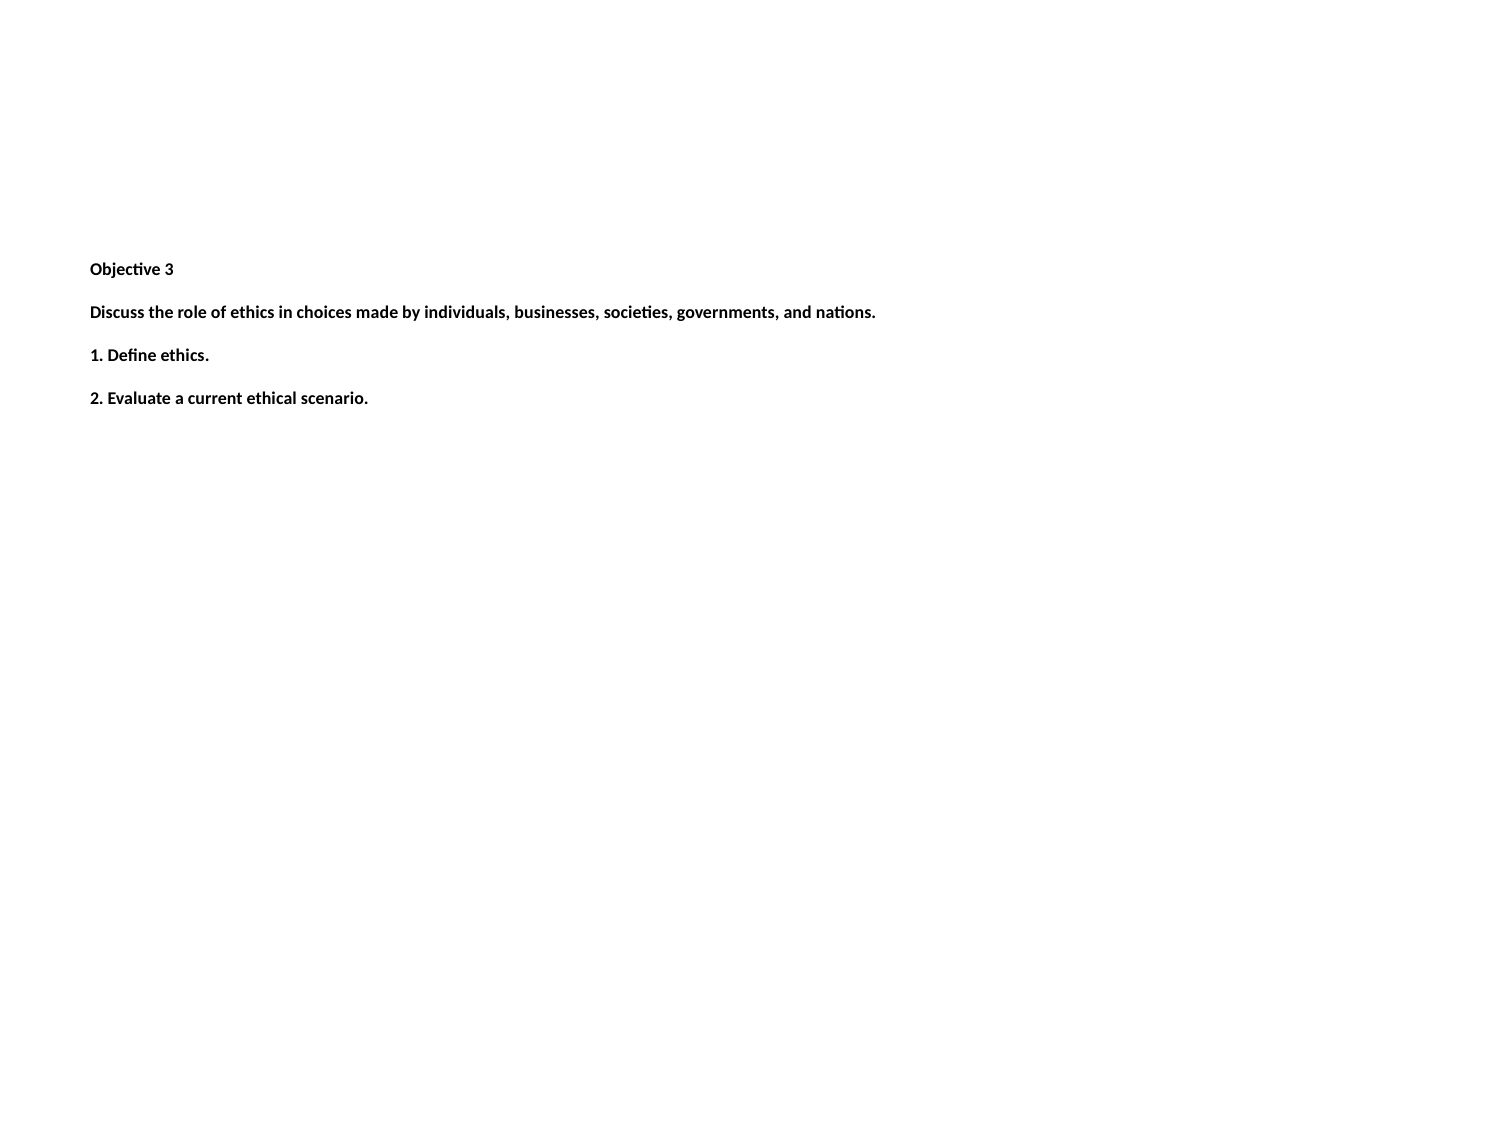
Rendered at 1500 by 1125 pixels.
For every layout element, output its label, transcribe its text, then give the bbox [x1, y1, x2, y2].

title Objective 3 Discuss the role of ethics in choices made by individuals, businesses, societies, governments, and nations. 1. Define ethics. 2. Evaluate a current ethical scenario. [75, 249, 1425, 438]
